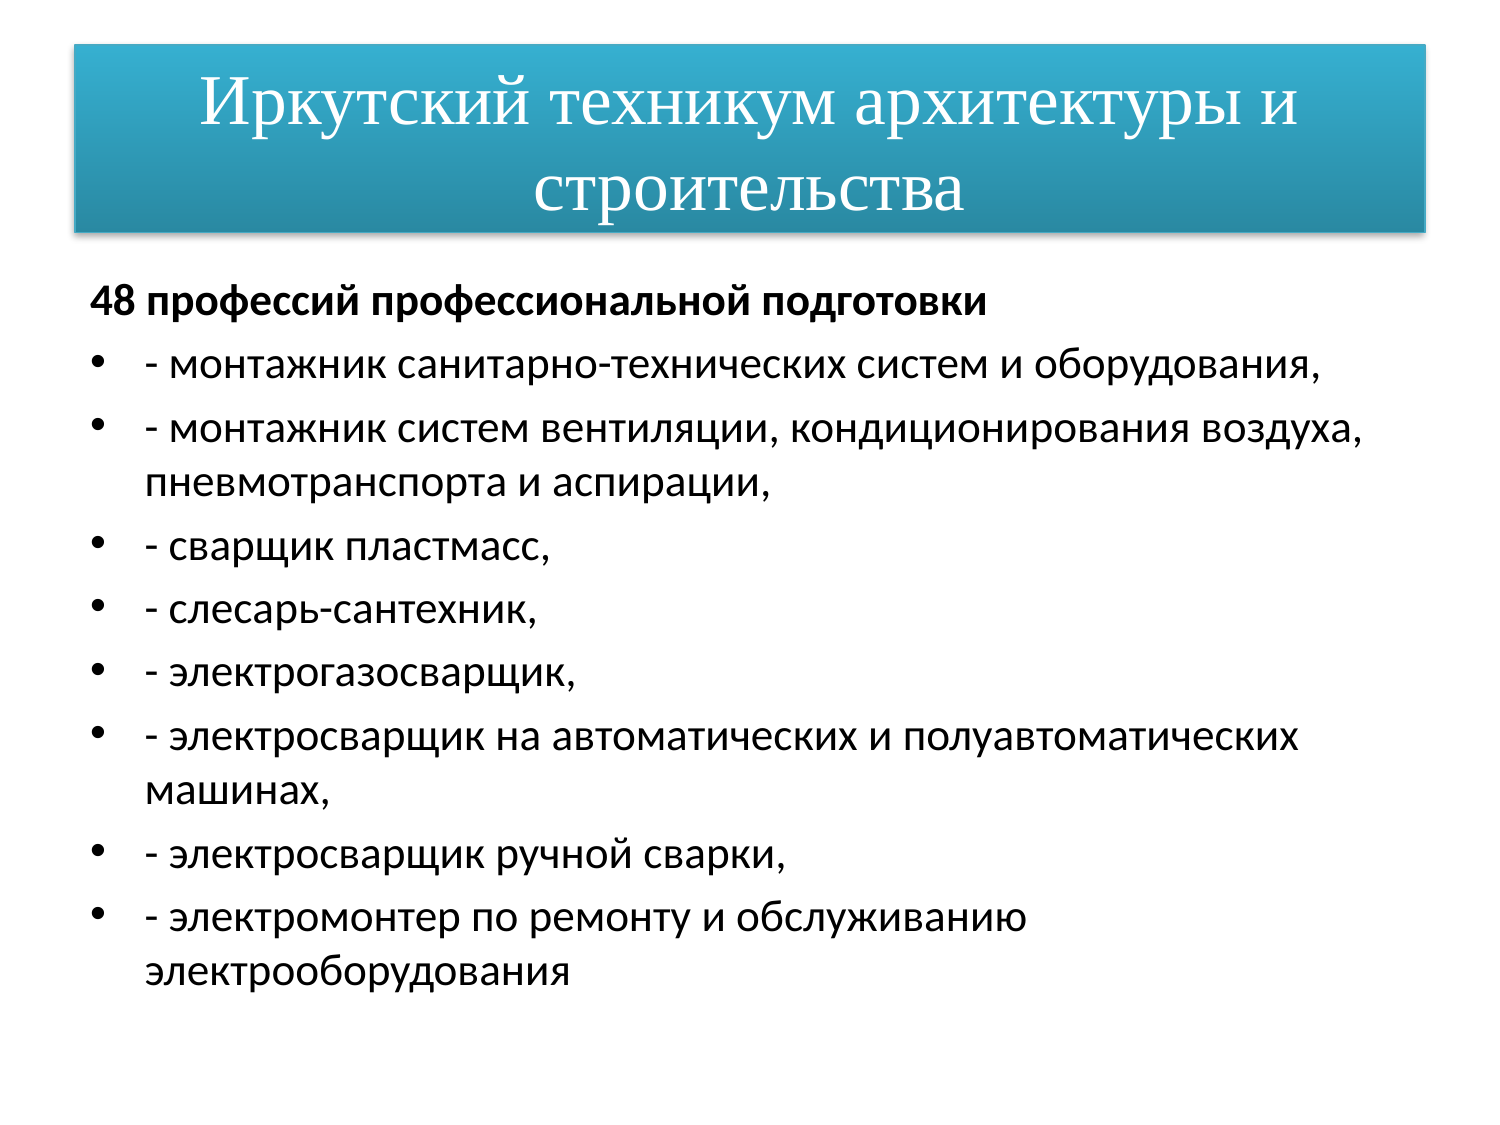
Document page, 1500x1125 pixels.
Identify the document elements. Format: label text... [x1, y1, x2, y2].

title Иркутский техникум архитектуры и строительства [74, 44, 1426, 233]
list 48 профессий профессиональной подготовки - монтажник санитарно-технических систем и оборудования, - монтажник систем вентиляции, кондиционирования воздуха, пневмотранспорта и аспирации, - сварщик пластмасс, - слесарь-сантехник, - электрогазосварщик, - электросварщик на автоматических и полуавтоматических машинах, - электросварщик ручной сварки, - электромонтер по ремонту и обслуживанию электрооборудования [75, 262, 1425, 1005]
